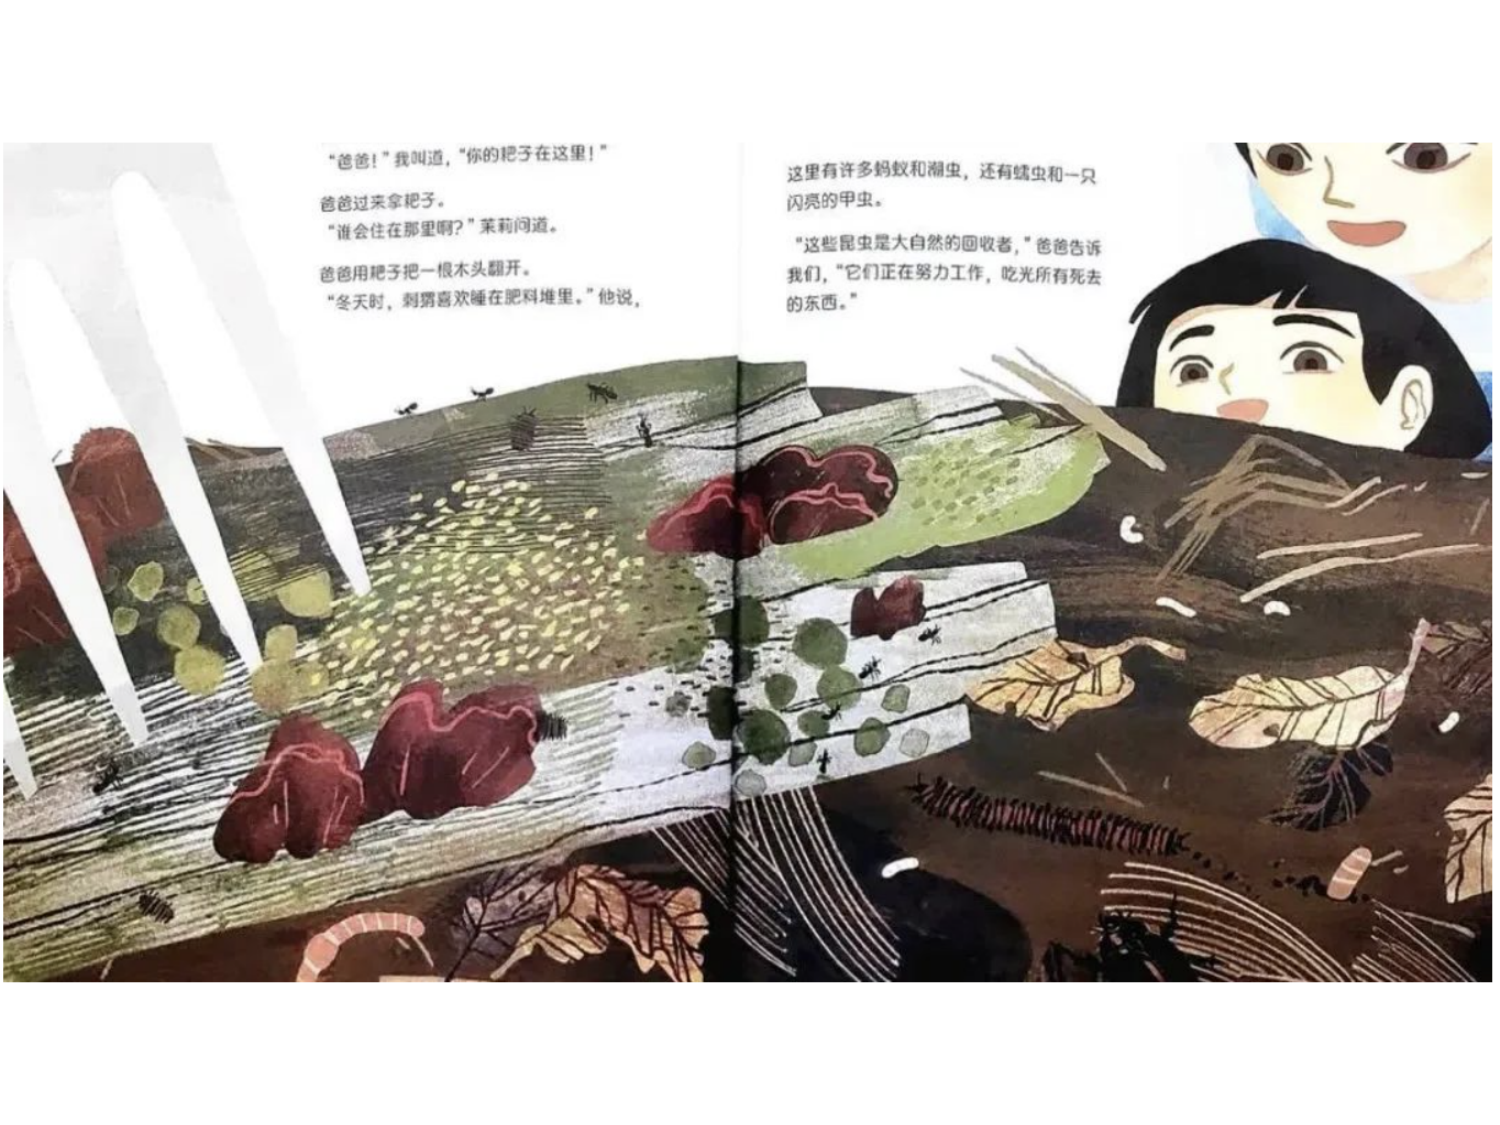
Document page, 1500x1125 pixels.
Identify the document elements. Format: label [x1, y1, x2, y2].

picture [0, 135, 1500, 990]
